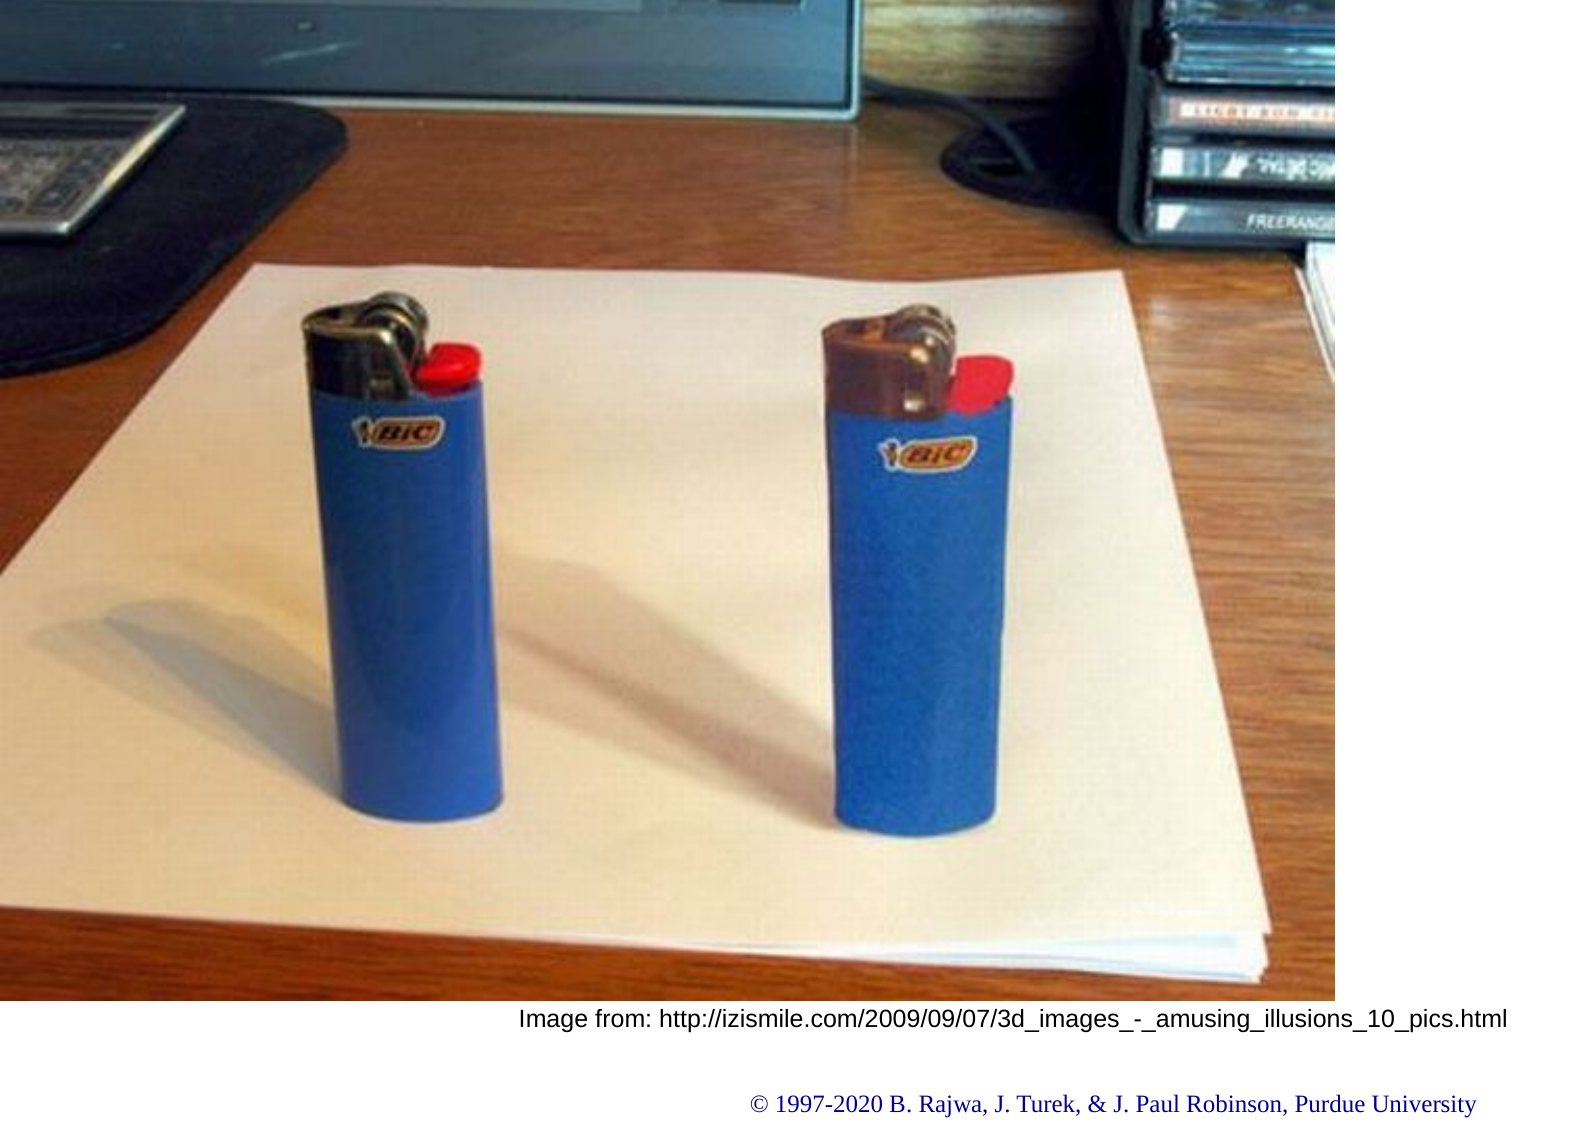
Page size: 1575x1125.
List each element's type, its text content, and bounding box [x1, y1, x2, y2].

text_box Image from: http://izismile.com/2009/09/07/3d_images_-_amusing_illusions_10_pics.html [504, 998, 1525, 1041]
picture [0, 0, 1335, 1002]
